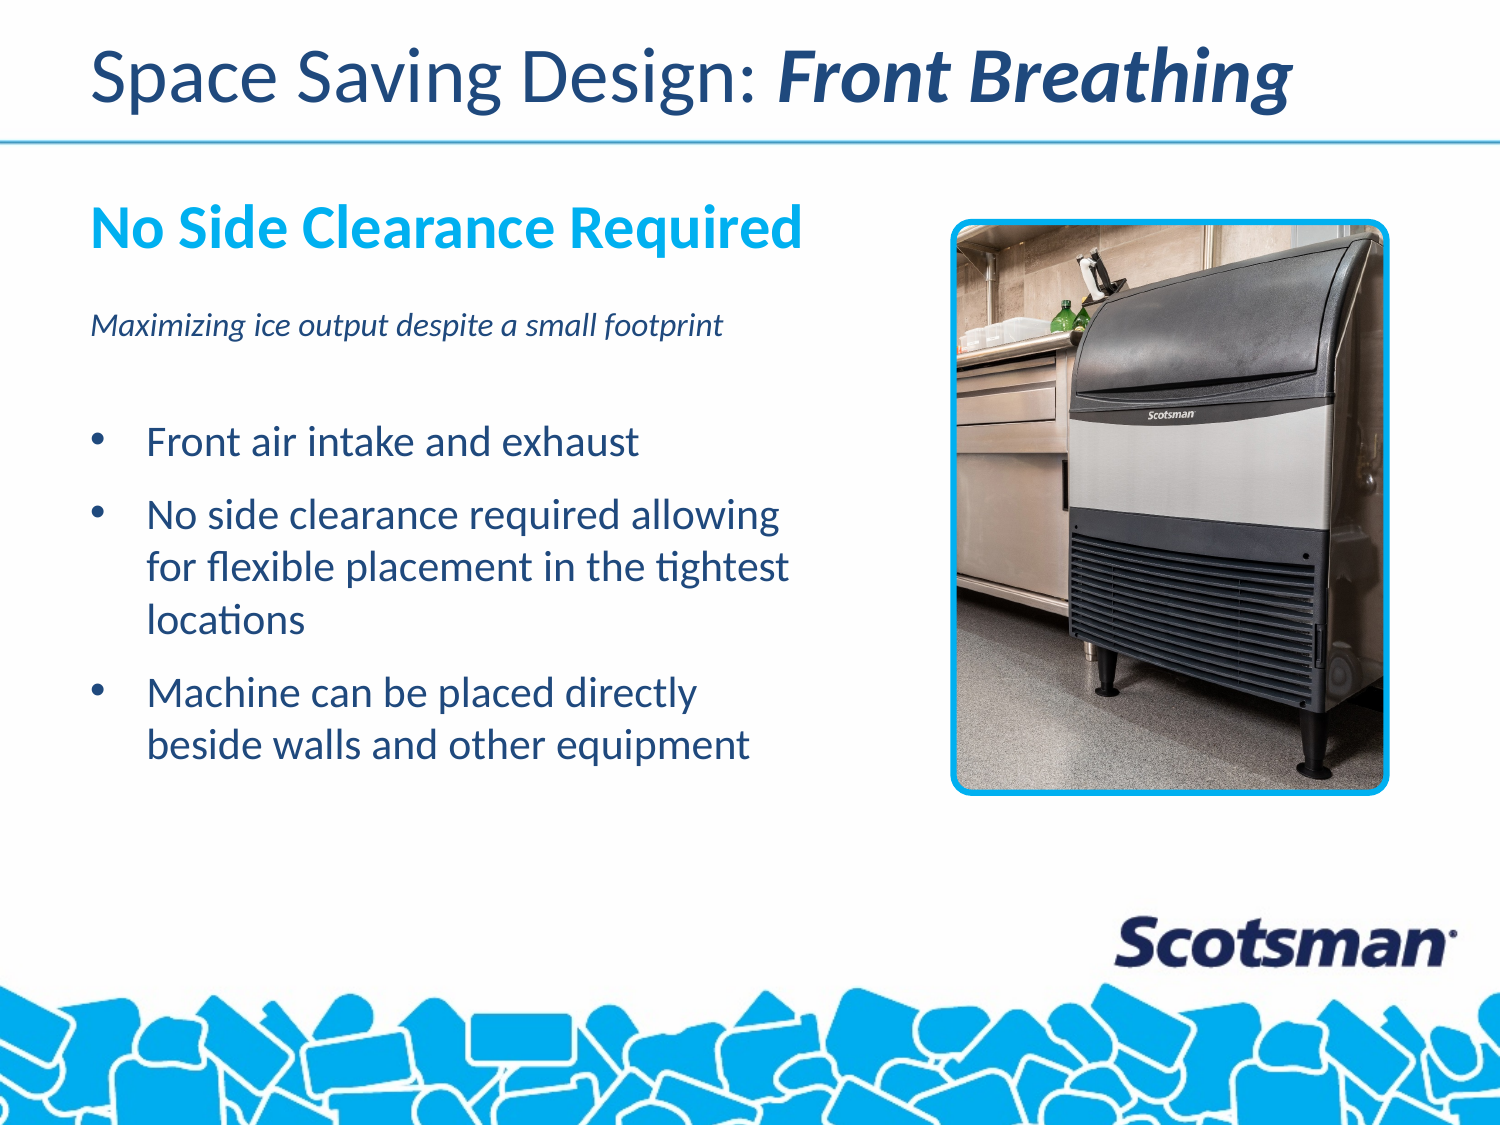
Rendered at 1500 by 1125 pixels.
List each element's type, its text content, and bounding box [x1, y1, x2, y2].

title Space Saving Design: Front Breathing [75, 9, 1425, 132]
list No Side Clearance Required Maximizing ice output despite a small footprint Front air intake and exhaust No side clearance required allowing for flexible placement in the tightest locations Machine can be placed directly beside walls and other equipment [75, 178, 829, 968]
picture [0, 1095, 9, 1125]
picture [0, 0, 1500, 1125]
